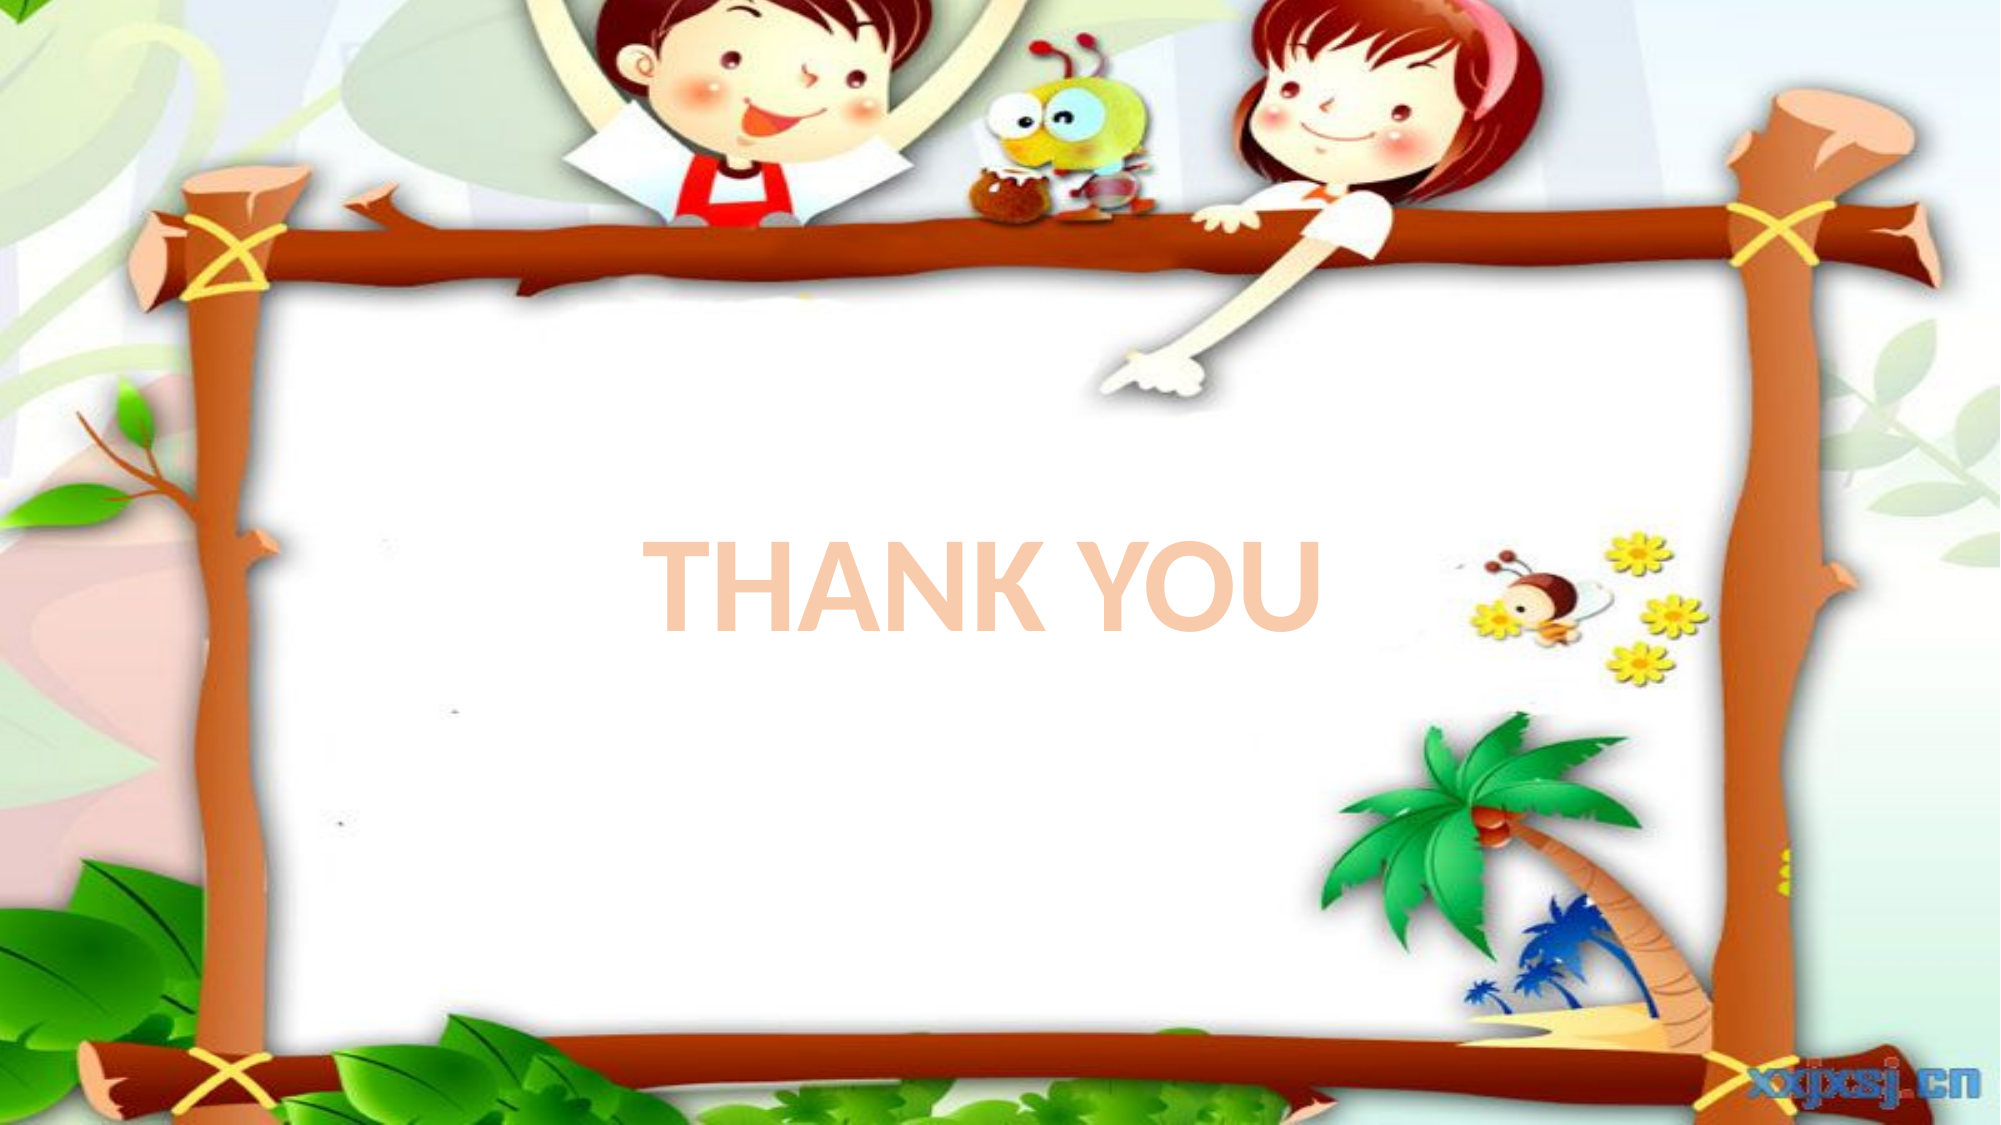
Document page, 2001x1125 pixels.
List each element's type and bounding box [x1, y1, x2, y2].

list [0, 0, 2000, 1125]
